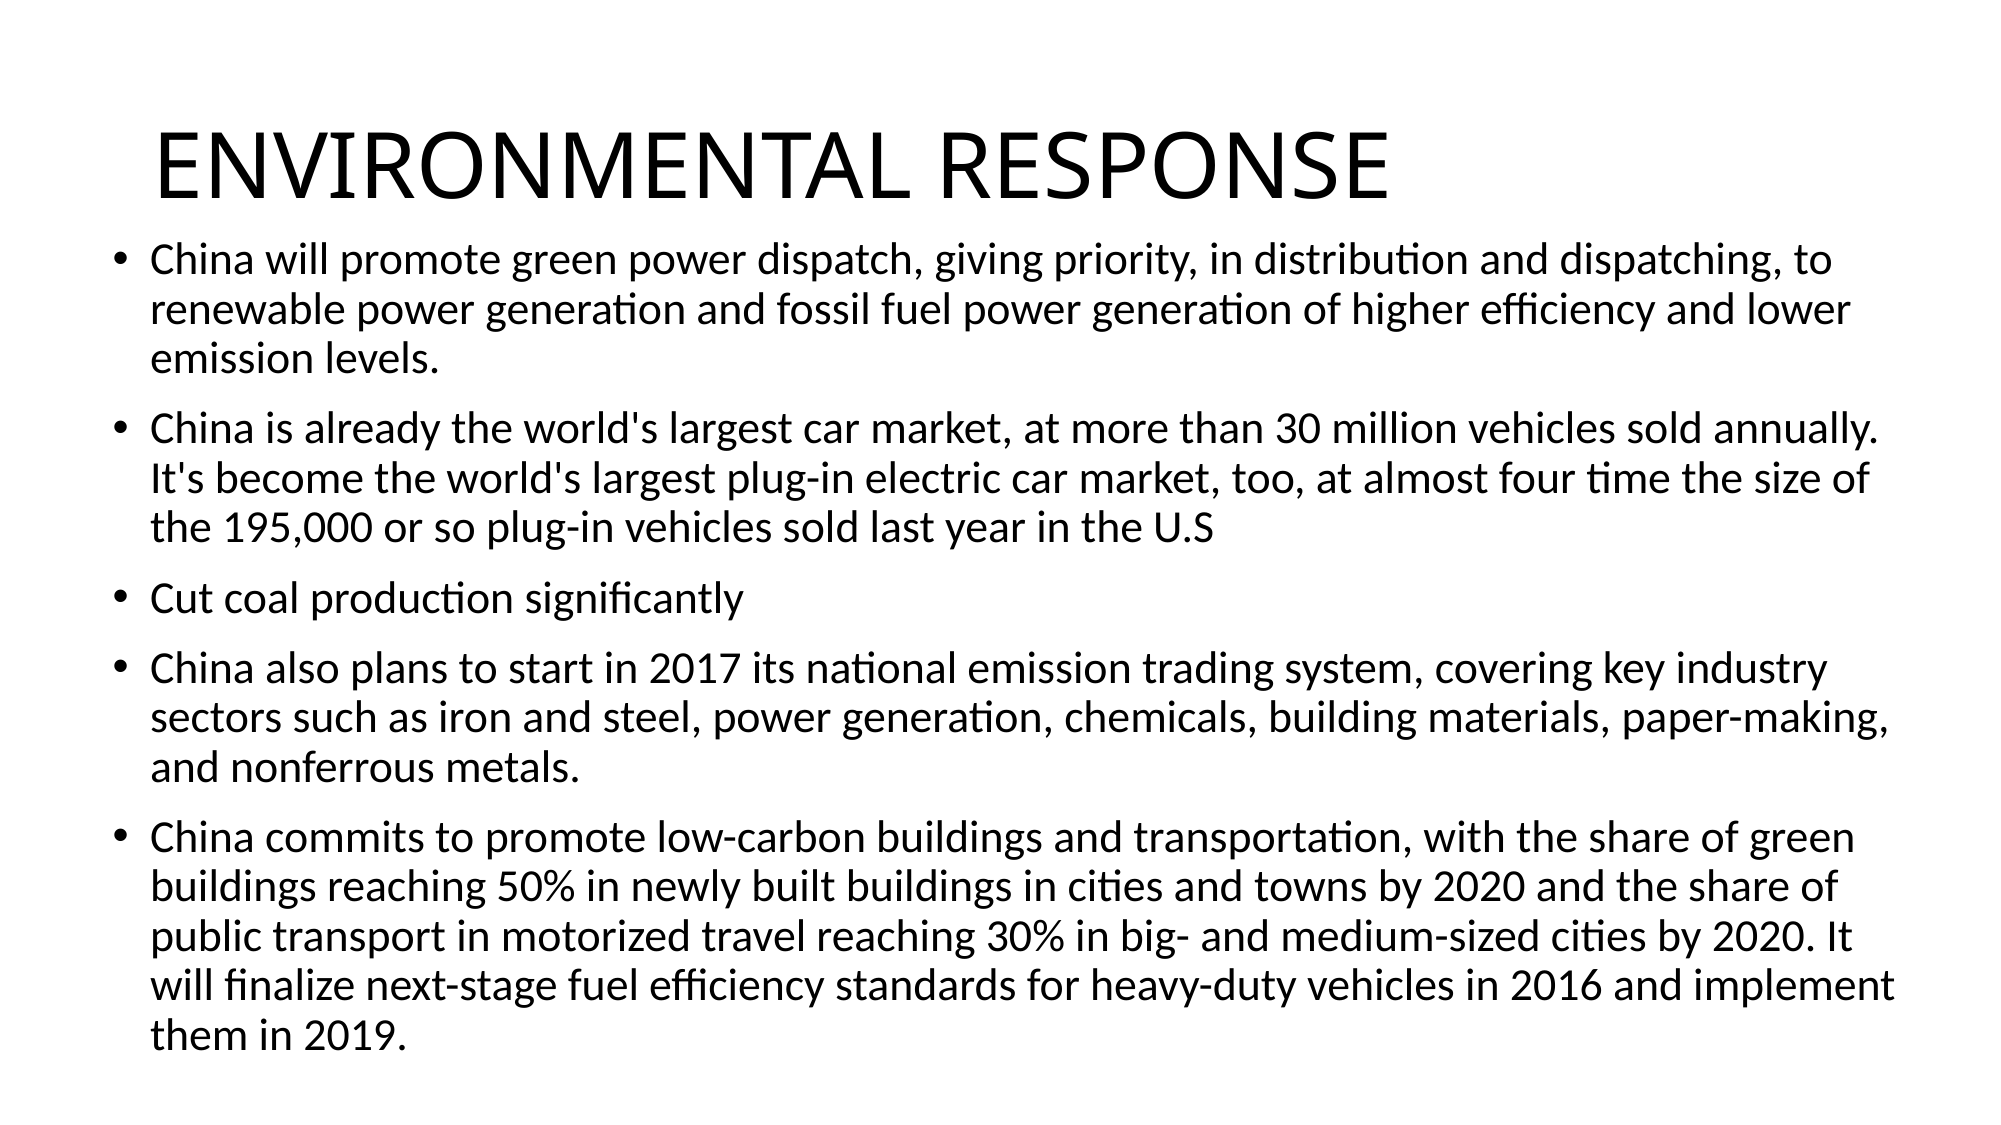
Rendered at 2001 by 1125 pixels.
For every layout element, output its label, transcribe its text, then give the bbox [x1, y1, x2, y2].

list China will promote green power dispatch, giving priority, in distribution and dispatching, to renewable power generation and fossil fuel power generation of higher efficiency and lower emission levels. China is already the world's largest car market, at more than 30 million vehicles sold annually. It's become the world's largest plug-in electric car market, too, at almost four time the size of the 195,000 or so plug-in vehicles sold last year in the U.S Cut coal production significantly China also plans to start in 2017 its national emission trading system, covering key industry sectors such as iron and steel, power generation, chemicals, building materials, paper-making, and nonferrous metals. China commits to promote low-carbon buildings and transportation, with the share of green buildings reaching 50% in newly built buildings in cities and towns by 2020 and the share of public transport in motorized travel reaching 30% in big- and medium-sized cities by 2020. It will finalize next-stage fuel efficiency standards for heavy-duty vehicles in 2016 and implement them in 2019. [97, 227, 1920, 1103]
title ENVIRONMENTAL RESPONSE [137, 59, 1863, 227]
